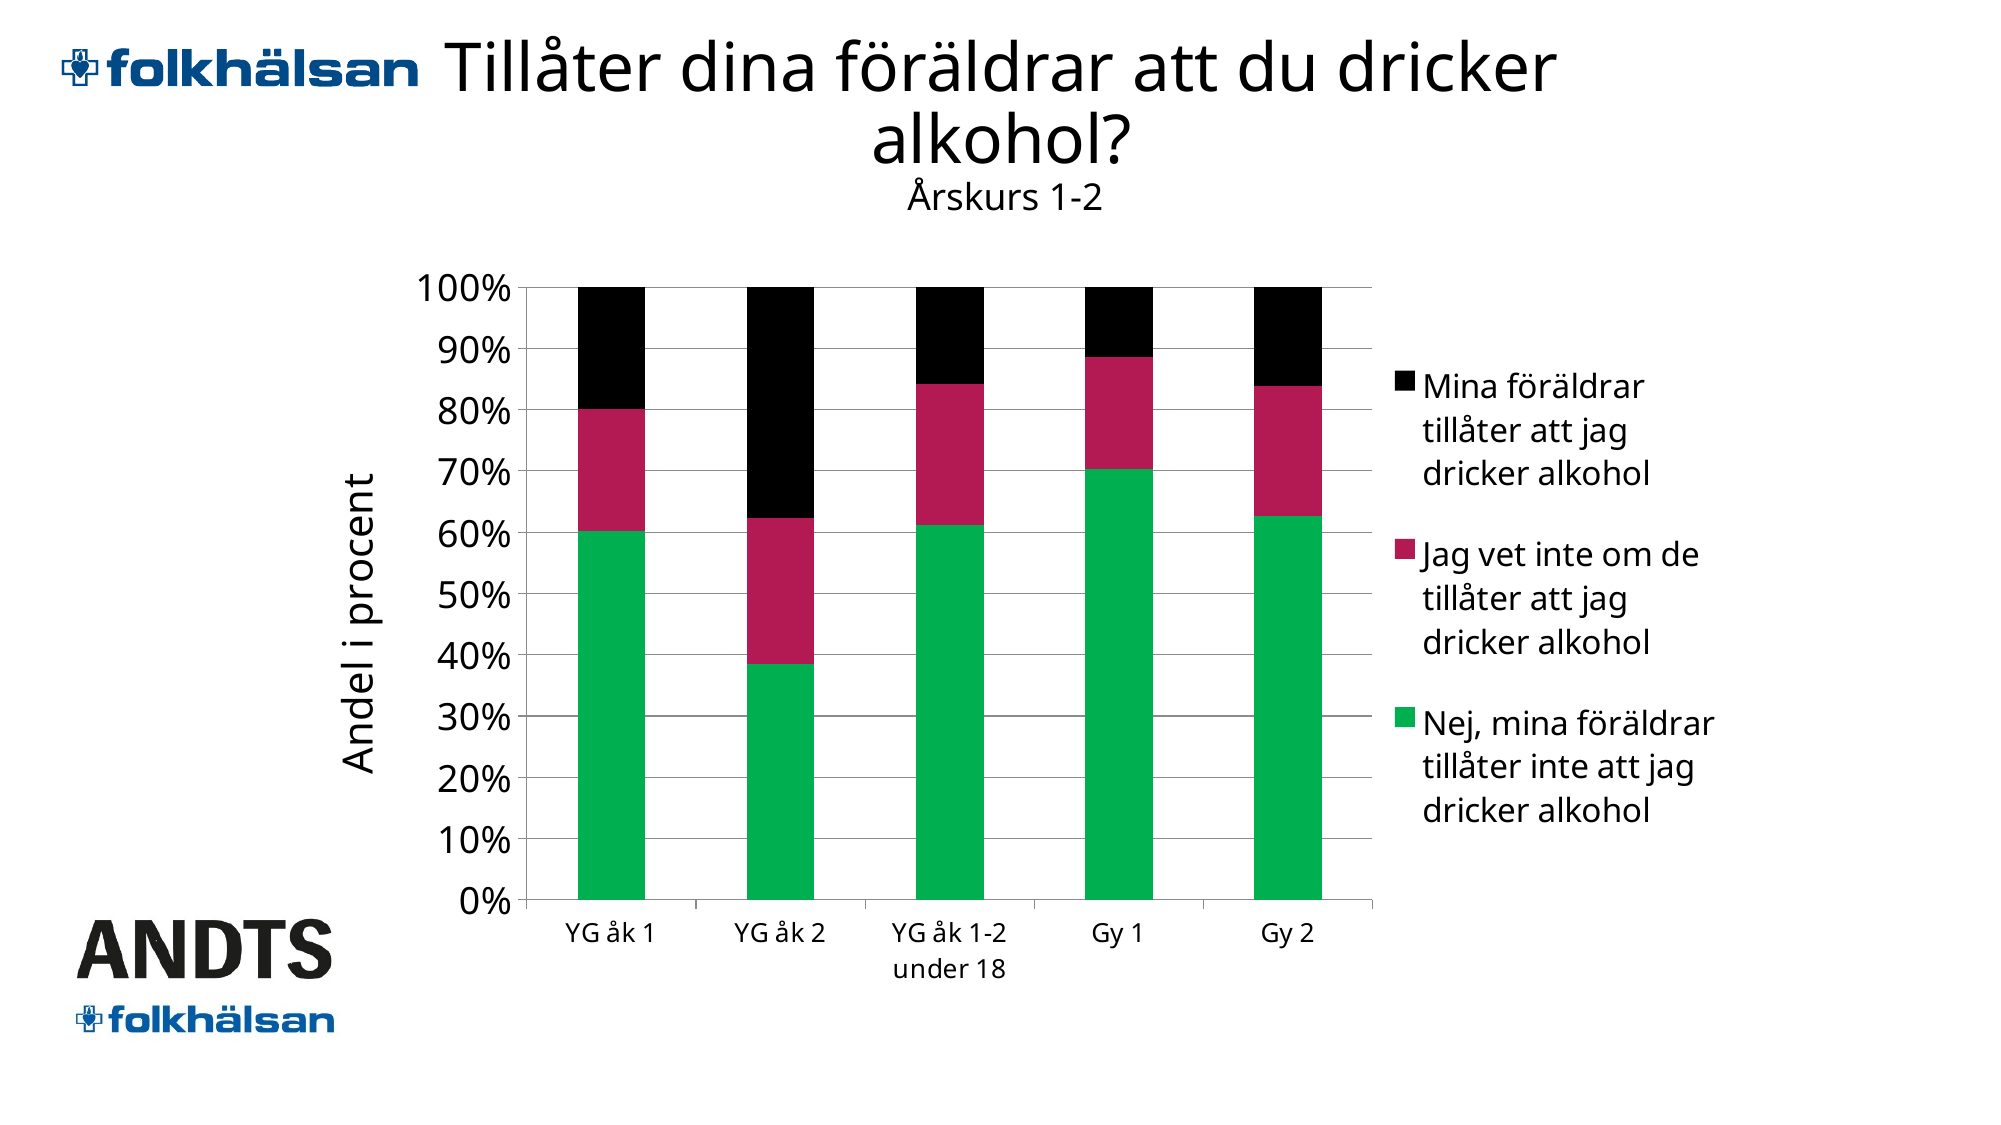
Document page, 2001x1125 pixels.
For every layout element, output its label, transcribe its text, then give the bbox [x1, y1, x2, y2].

picture [50, 887, 359, 1060]
chart [314, 251, 1737, 1045]
picture [61, 48, 314, 87]
title Tillåter dina föräldrar att du dricker alkohol? Årskurs 1-2 [314, 30, 1689, 219]
